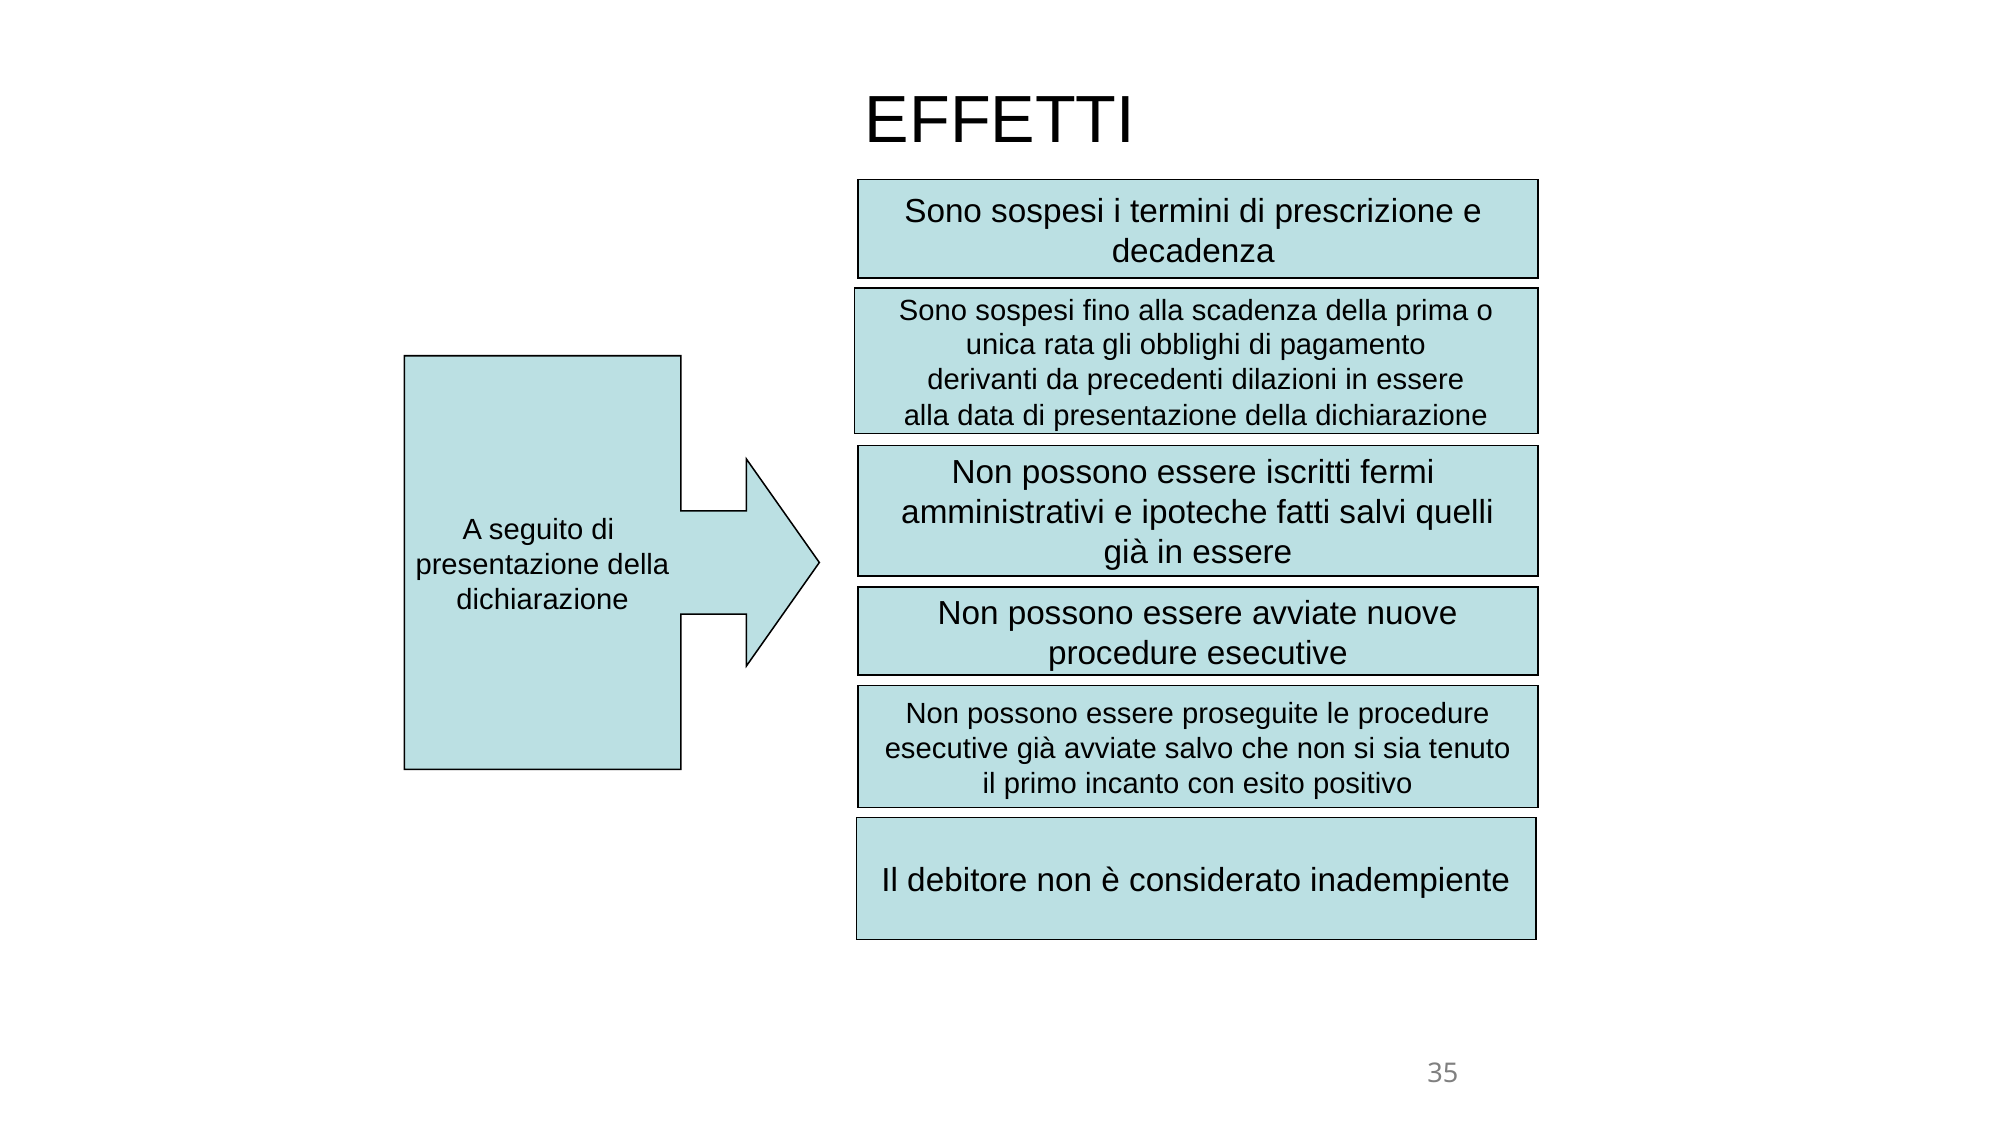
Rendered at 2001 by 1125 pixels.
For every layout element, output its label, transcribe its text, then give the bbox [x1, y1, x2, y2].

text_box Sono sospesi i termini di prescrizione e decadenza [858, 179, 1538, 279]
slide_number 35 [1412, 1042, 1863, 1103]
text_box Non possono essere iscritti fermi amministrativi e ipoteche fatti salvi quelli già in essere [858, 445, 1538, 576]
text_box A seguito di presentazione della dichiarazione [404, 355, 820, 770]
text_box Il debitore non è considerato inadempiente [856, 817, 1537, 940]
text_box Non possono essere proseguite le procedure esecutive già avviate salvo che non si sia tenuto il primo incanto con esito positivo [858, 685, 1538, 808]
title EFFETTI [137, 12, 1863, 230]
text_box Non possono essere avviate nuove procedure esecutive [858, 586, 1538, 676]
text_box Sono sospesi fino alla scadenza della prima o unica rata gli obblighi di pagamento derivanti da precedenti dilazioni in essere alla data di presentazione della dichiarazione [854, 287, 1538, 434]
